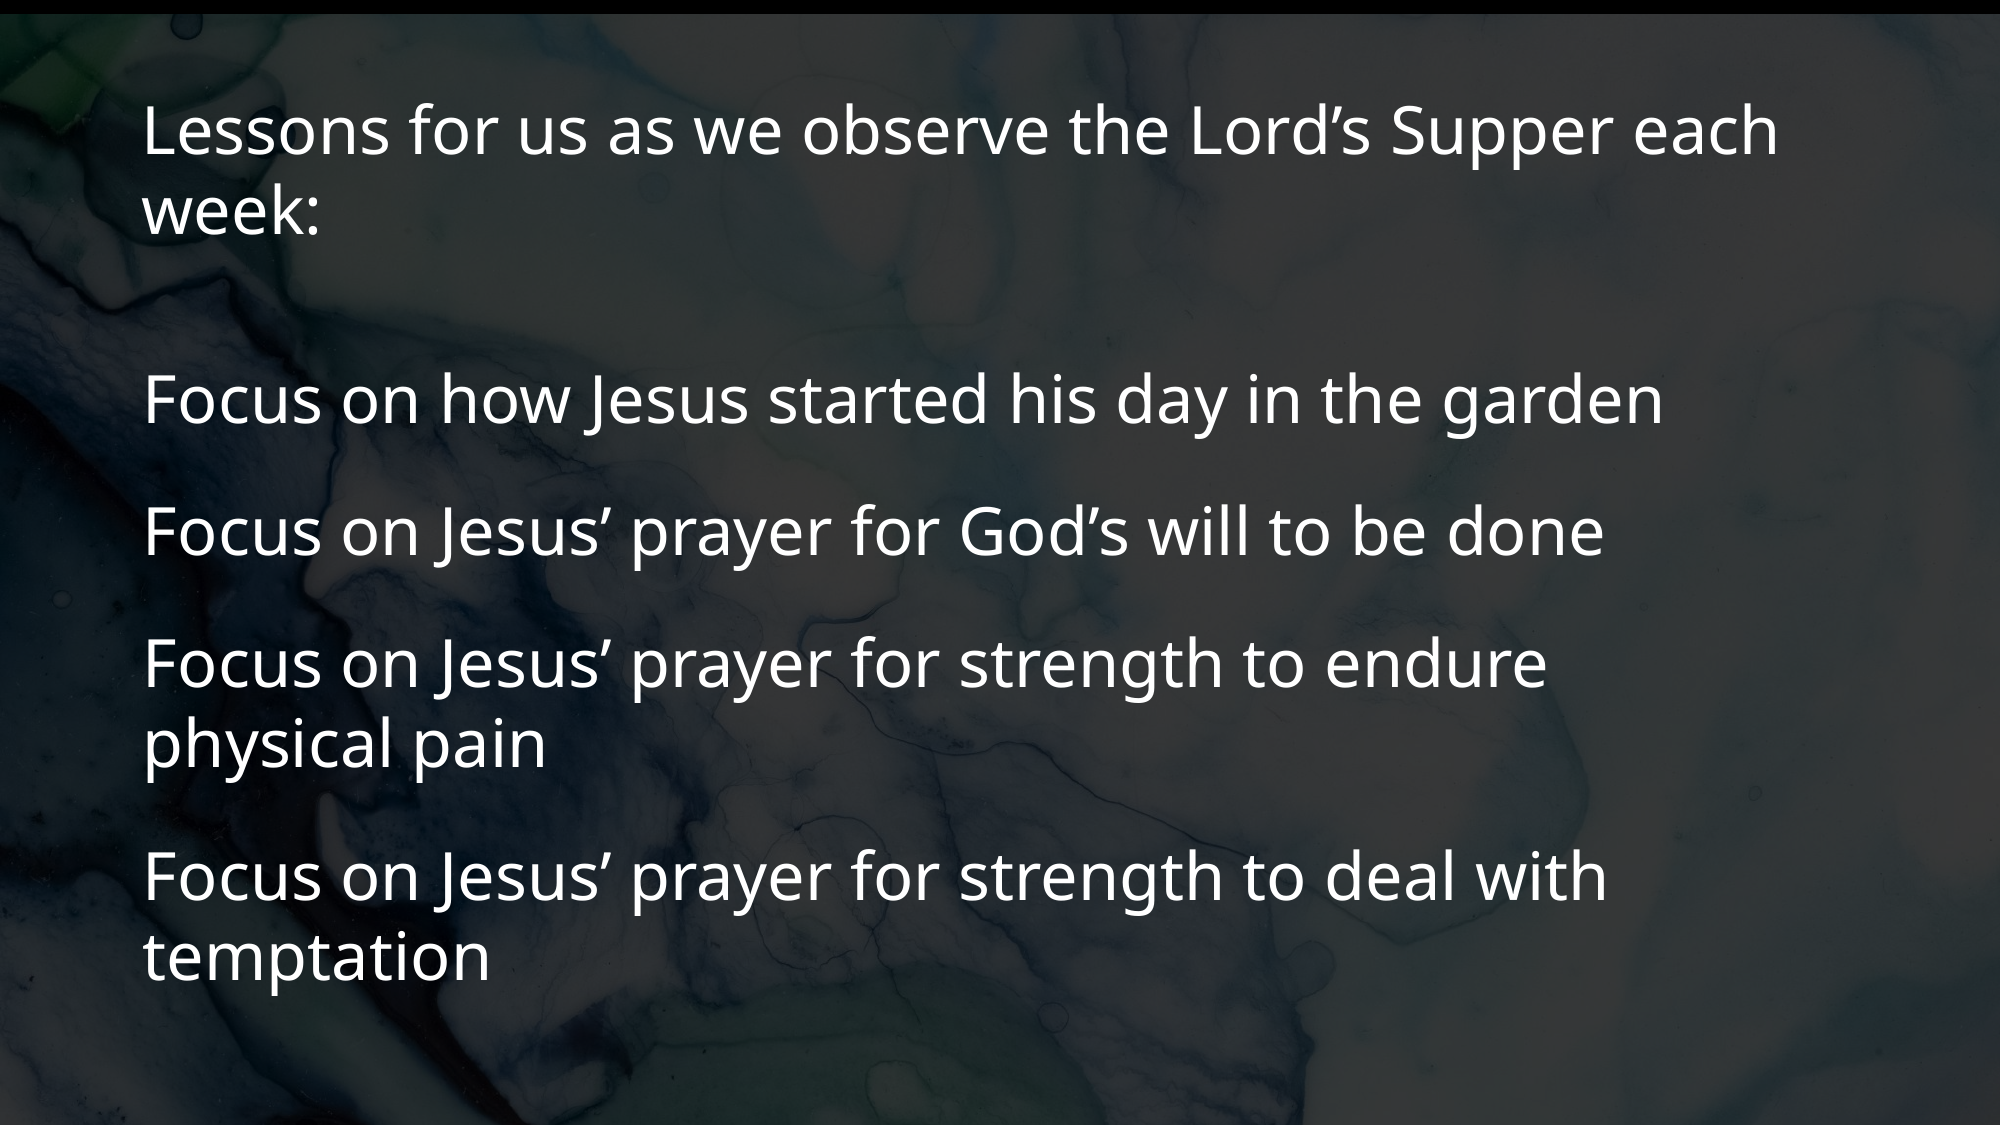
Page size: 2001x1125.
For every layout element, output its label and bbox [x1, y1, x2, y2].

picture [0, 14, 2000, 1125]
text_box [0, 0, 2000, 14]
